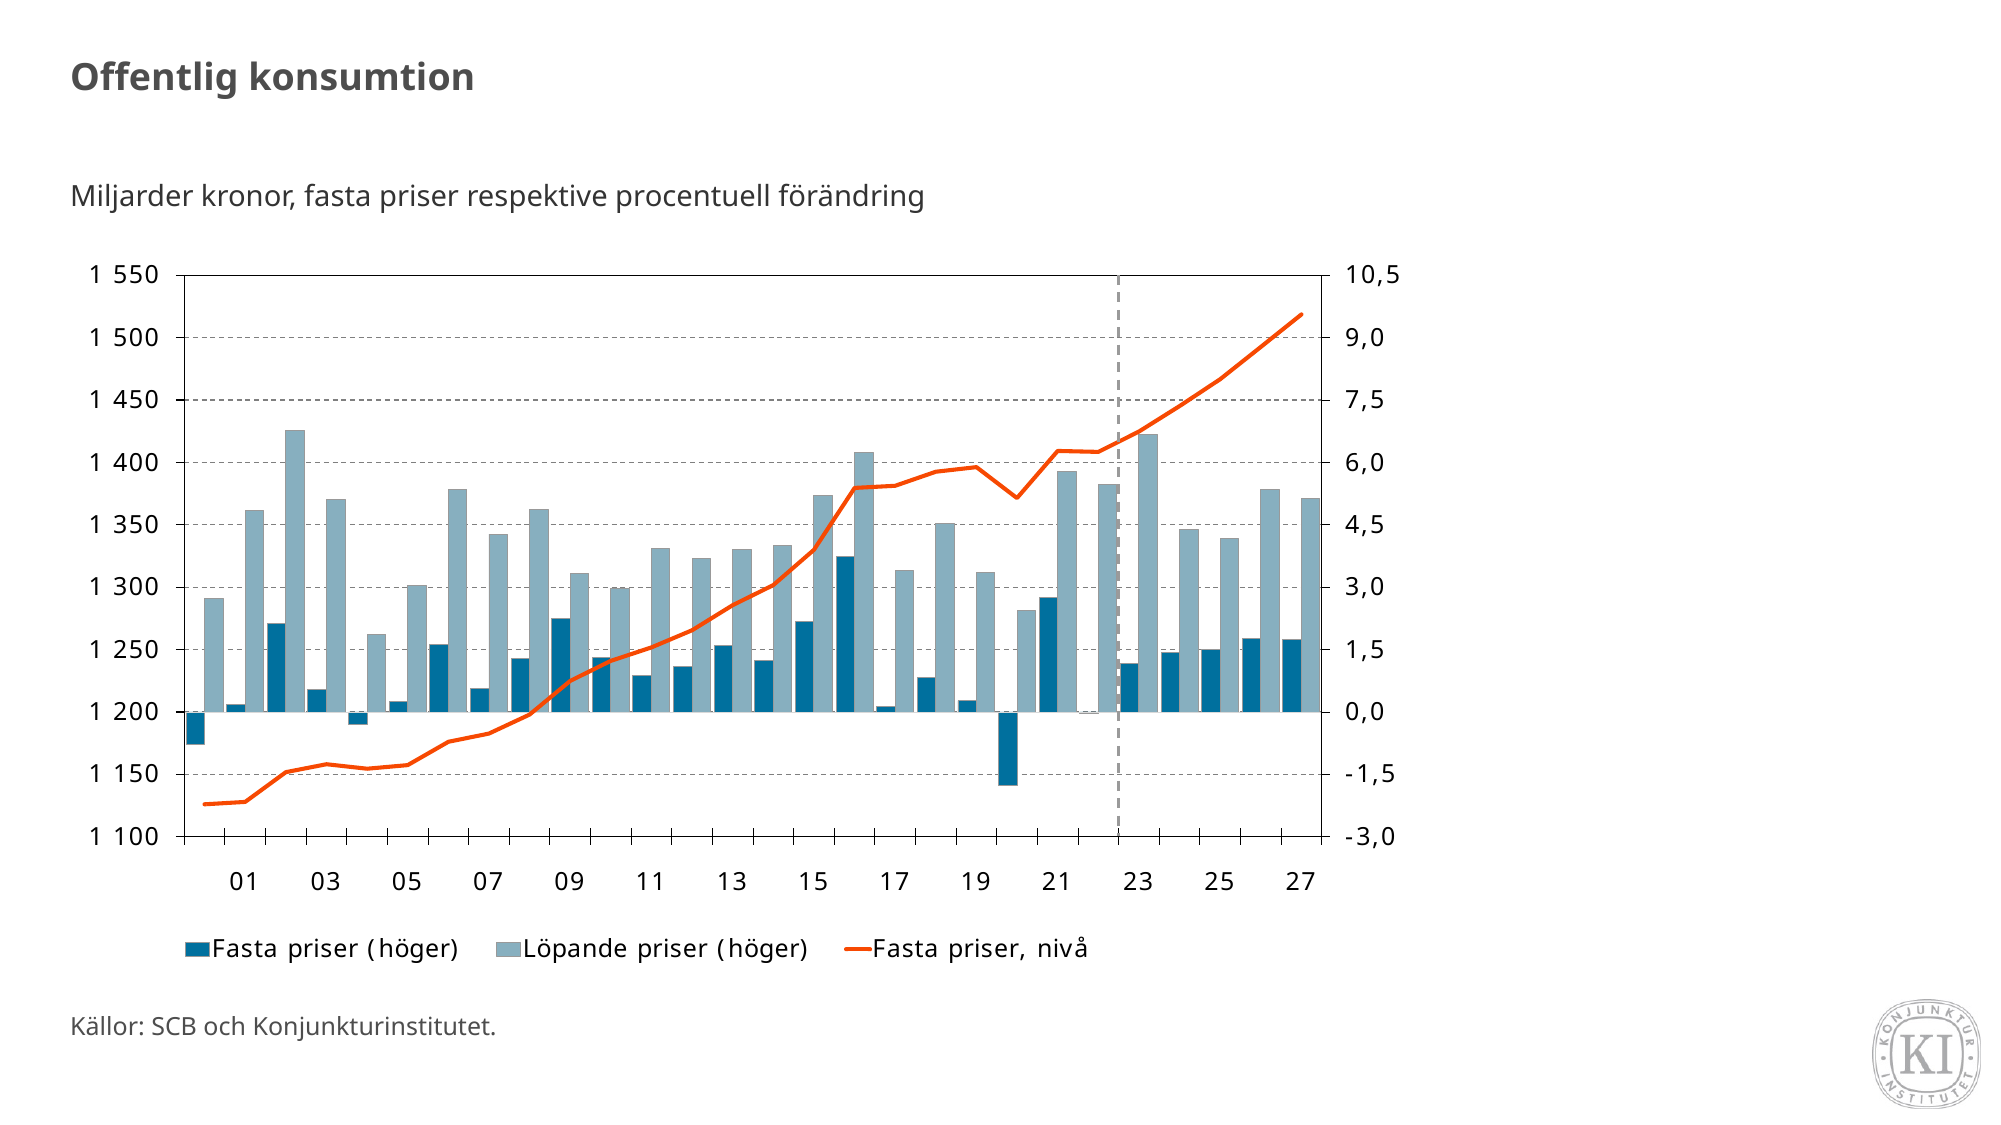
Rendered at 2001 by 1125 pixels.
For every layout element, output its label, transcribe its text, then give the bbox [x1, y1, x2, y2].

list Miljarder kronor, fasta priser respektive procentuell förändring [55, 137, 1476, 220]
picture [1872, 999, 1981, 1109]
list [72, 249, 1491, 984]
title Offentlig konsumtion [55, 45, 1476, 128]
subtitle Källor: SCB och Konjunkturinstitutet. [55, 1003, 1476, 1106]
